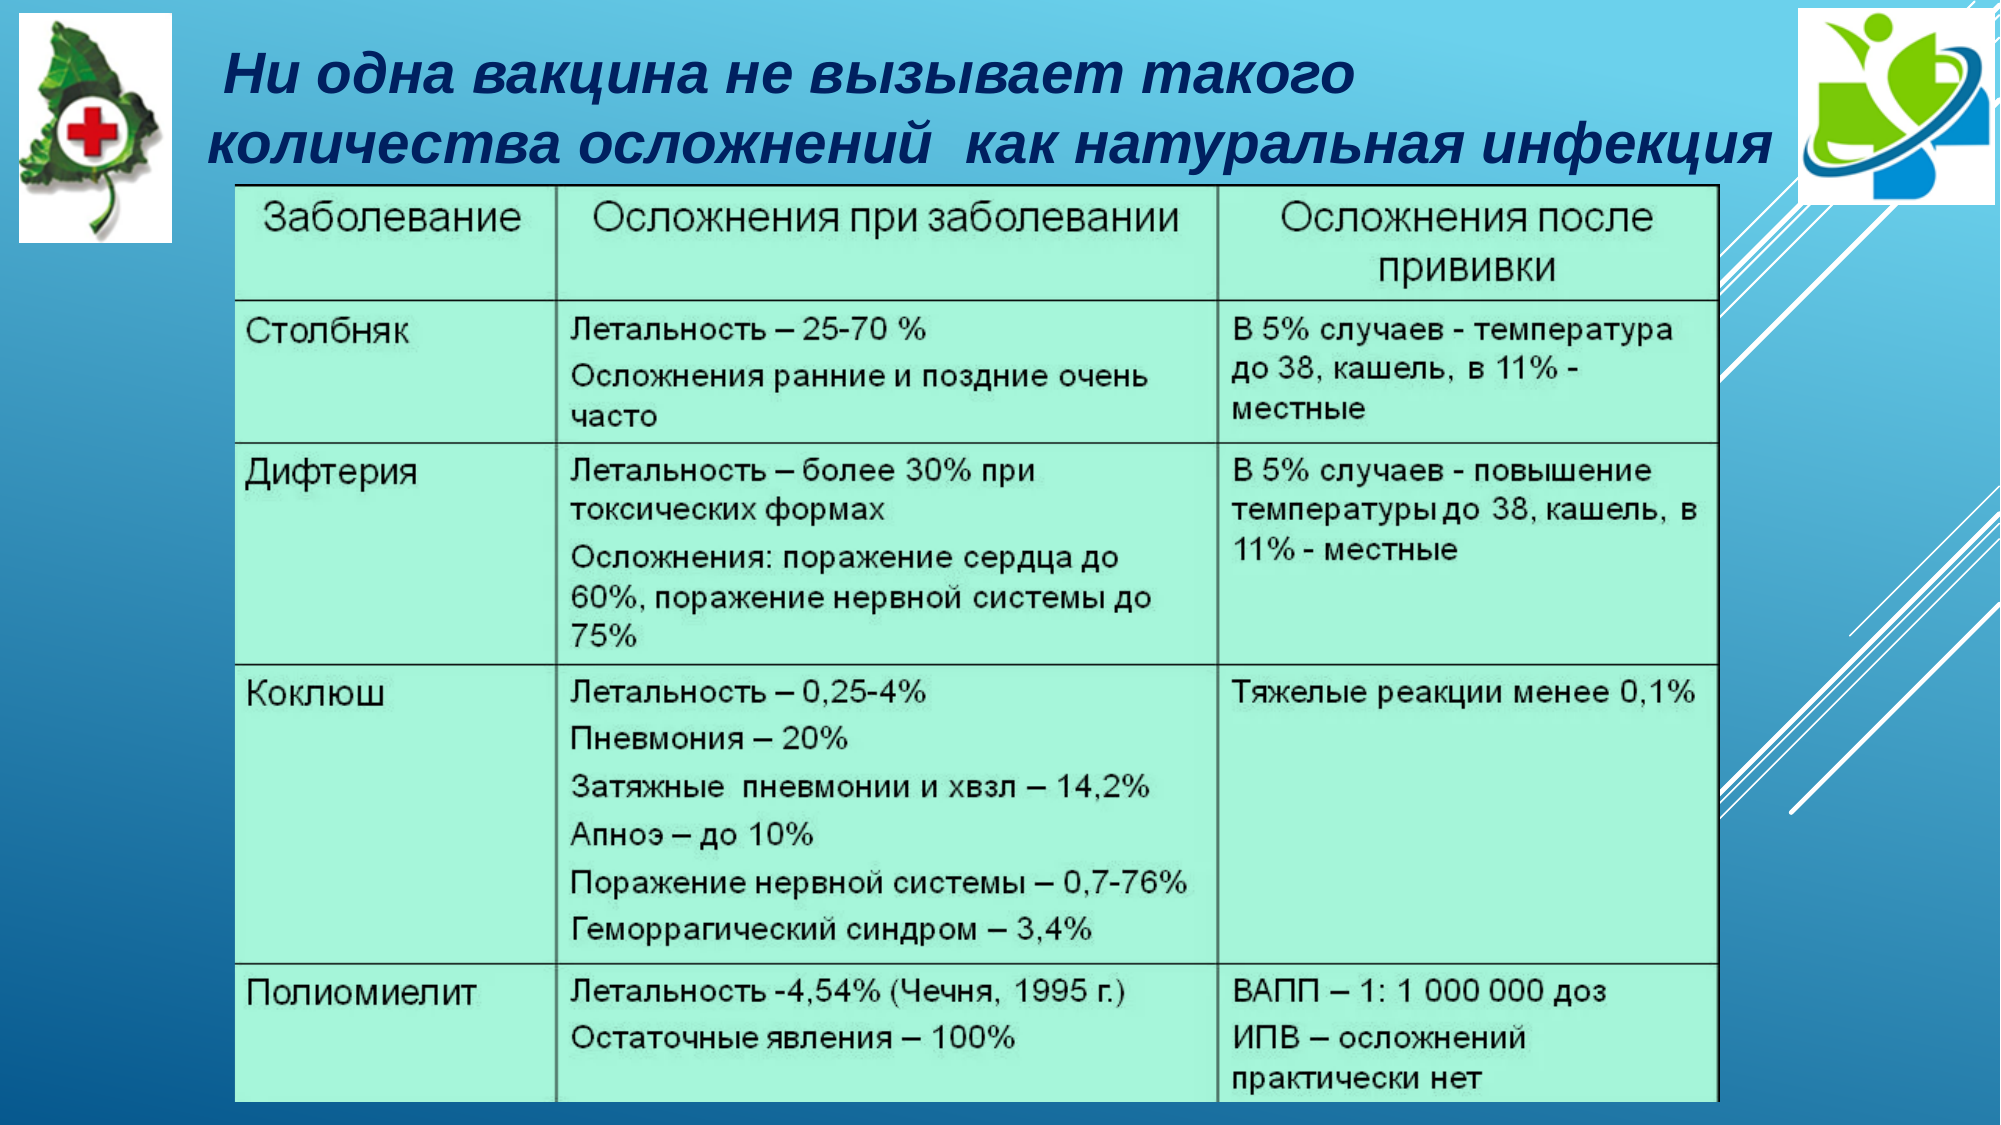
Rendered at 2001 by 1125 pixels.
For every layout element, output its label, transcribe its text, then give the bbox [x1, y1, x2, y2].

picture [1798, 8, 1995, 205]
picture [234, 184, 1736, 1102]
picture [19, 13, 172, 243]
text_box Ни одна вакцина не вызывает такого количества осложнений как натуральная инфекция [175, 28, 1790, 183]
